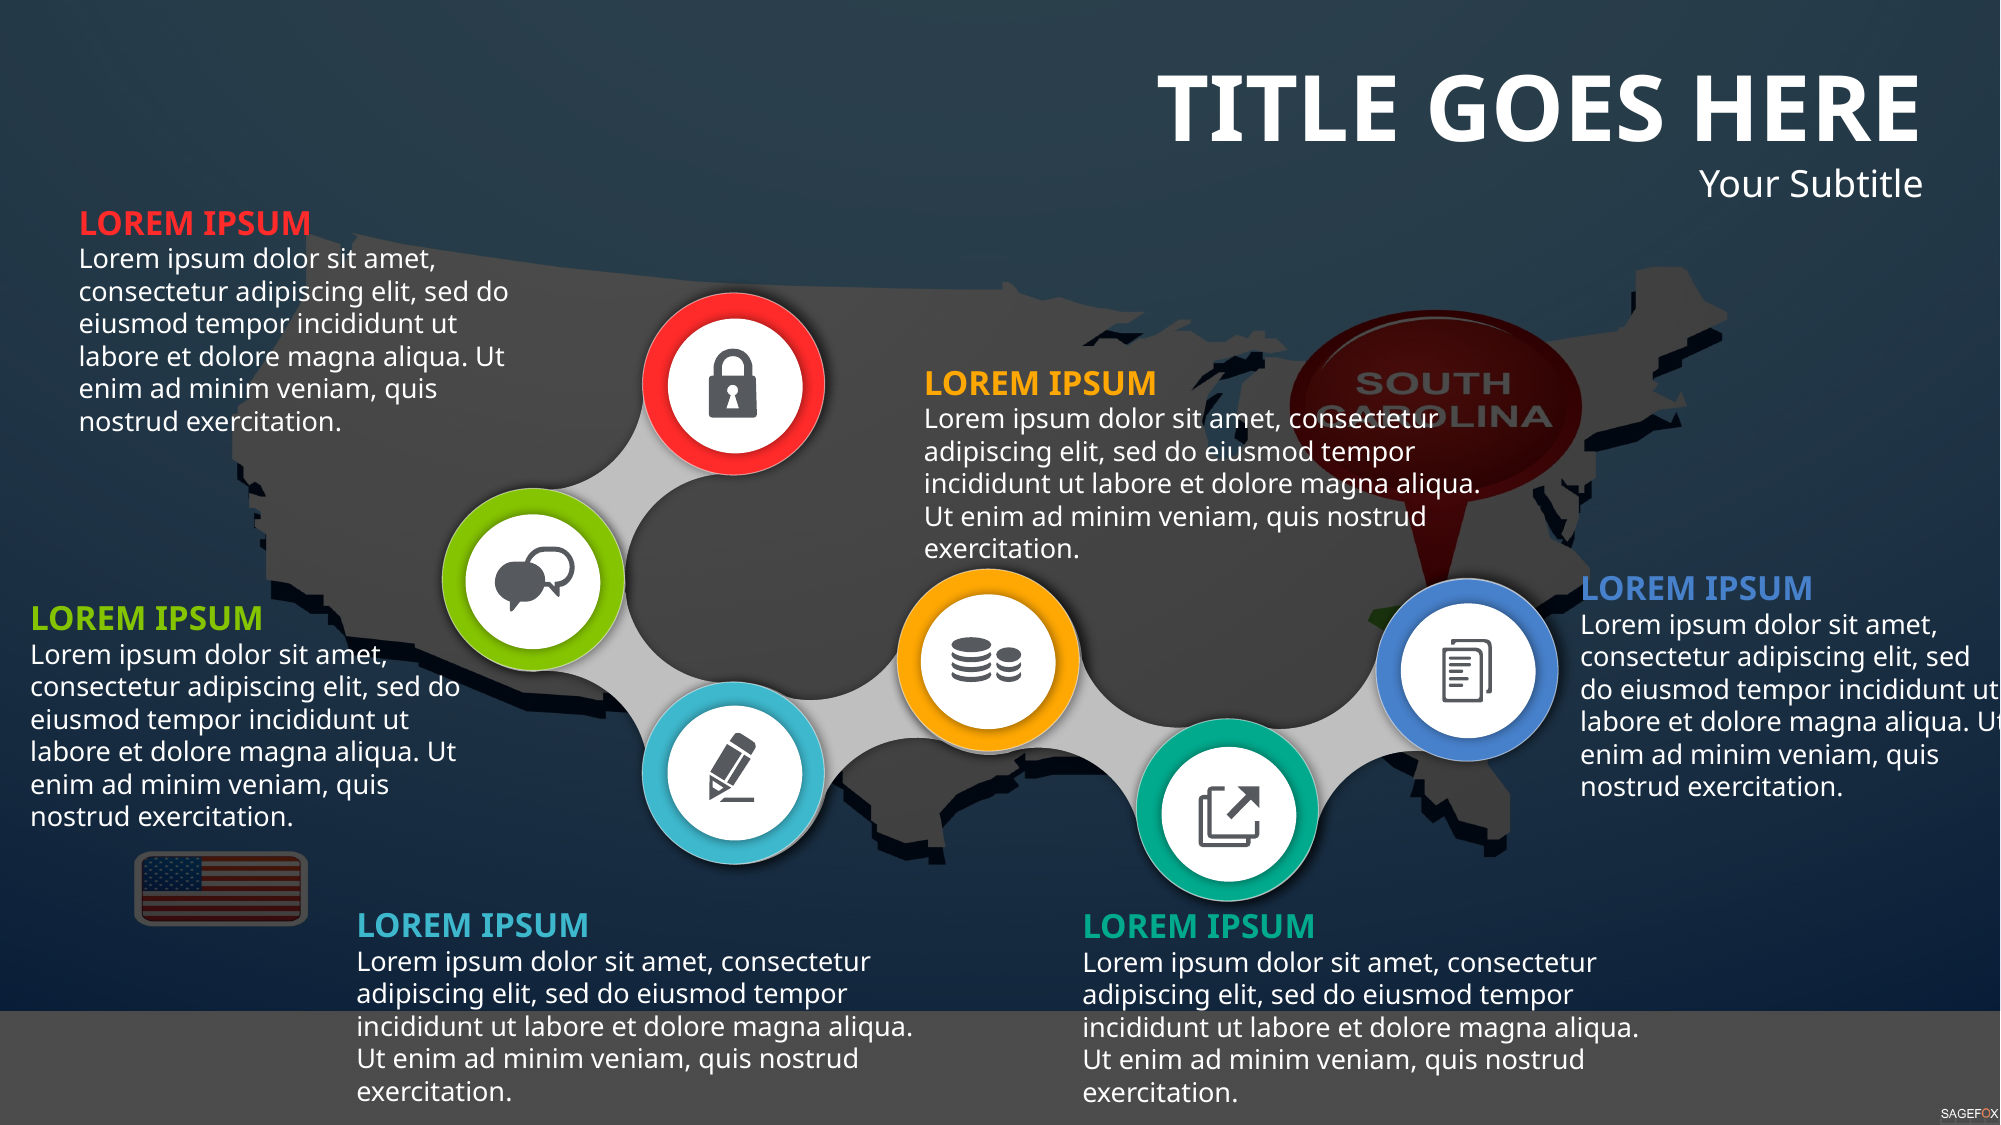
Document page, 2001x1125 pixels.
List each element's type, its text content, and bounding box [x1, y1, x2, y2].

text_box LOREM IPSUM Lorem ipsum dolor sit amet, consectetur adipiscing elit, sed do eiusmod tempor incididunt ut labore et dolore magna aliqua. Ut enim ad minim veniam, quis nostrud exercitation. [914, 356, 1520, 570]
text_box LOREM IPSUM Lorem ipsum dolor sit amet, consectetur adipiscing elit, sed do eiusmod tempor incididunt ut labore et dolore magna aliqua. Ut enim ad minim veniam, quis nostrud exercitation. [346, 899, 952, 1112]
text_box [1039, 673, 1174, 803]
text_box [441, 487, 626, 672]
text_box [1400, 603, 1536, 739]
text_box [1374, 578, 1560, 763]
text_box [951, 652, 992, 663]
text_box [1161, 746, 1297, 882]
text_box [709, 732, 758, 802]
text_box [996, 647, 1022, 663]
text_box [951, 662, 992, 673]
text_box [641, 291, 826, 477]
text_box LOREM IPSUM Lorem ipsum dolor sit amet, consectetur adipiscing elit, sed do eiusmod tempor incididunt ut labore et dolore magna aliqua. Ut enim ad minim veniam, quis nostrud exercitation. [20, 592, 493, 838]
text_box [494, 546, 575, 612]
text_box [465, 514, 601, 650]
text_box [896, 570, 1081, 753]
text_box [1451, 639, 1492, 694]
text_box [641, 680, 826, 866]
text_box [1135, 717, 1320, 900]
text_box LOREM IPSUM Lorem ipsum dolor sit amet, consectetur adipiscing elit, sed do eiusmod tempor incididunt ut labore et dolore magna aliqua. Ut enim ad minim veniam, quis nostrud exercitation. [1570, 562, 2000, 808]
text_box LOREM IPSUM Lorem ipsum dolor sit amet, consectetur adipiscing elit, sed do eiusmod tempor incididunt ut labore et dolore magna aliqua. Ut enim ad minim veniam, quis nostrud exercitation. [1072, 900, 1678, 1113]
text_box [667, 318, 803, 454]
text_box [567, 415, 699, 546]
text_box [570, 613, 704, 739]
text_box [667, 705, 803, 841]
text_box LOREM IPSUM Lorem ipsum dolor sit amet, consectetur adipiscing elit, sed do eiusmod tempor incididunt ut labore et dolore magna aliqua. Ut enim ad minim veniam, quis nostrud exercitation. [68, 196, 542, 442]
picture [0, 0, 2001, 1125]
text_box [1198, 786, 1260, 848]
text_box [951, 637, 992, 653]
text_box [996, 672, 1022, 683]
text_box [920, 594, 1056, 730]
text_box [996, 662, 1022, 673]
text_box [708, 348, 757, 418]
text_box [951, 672, 992, 683]
text_box TITLE GOES HERE Your Subtitle [1035, 42, 1939, 212]
text_box [801, 661, 921, 779]
text_box [1442, 647, 1483, 703]
text_box [1283, 675, 1410, 802]
